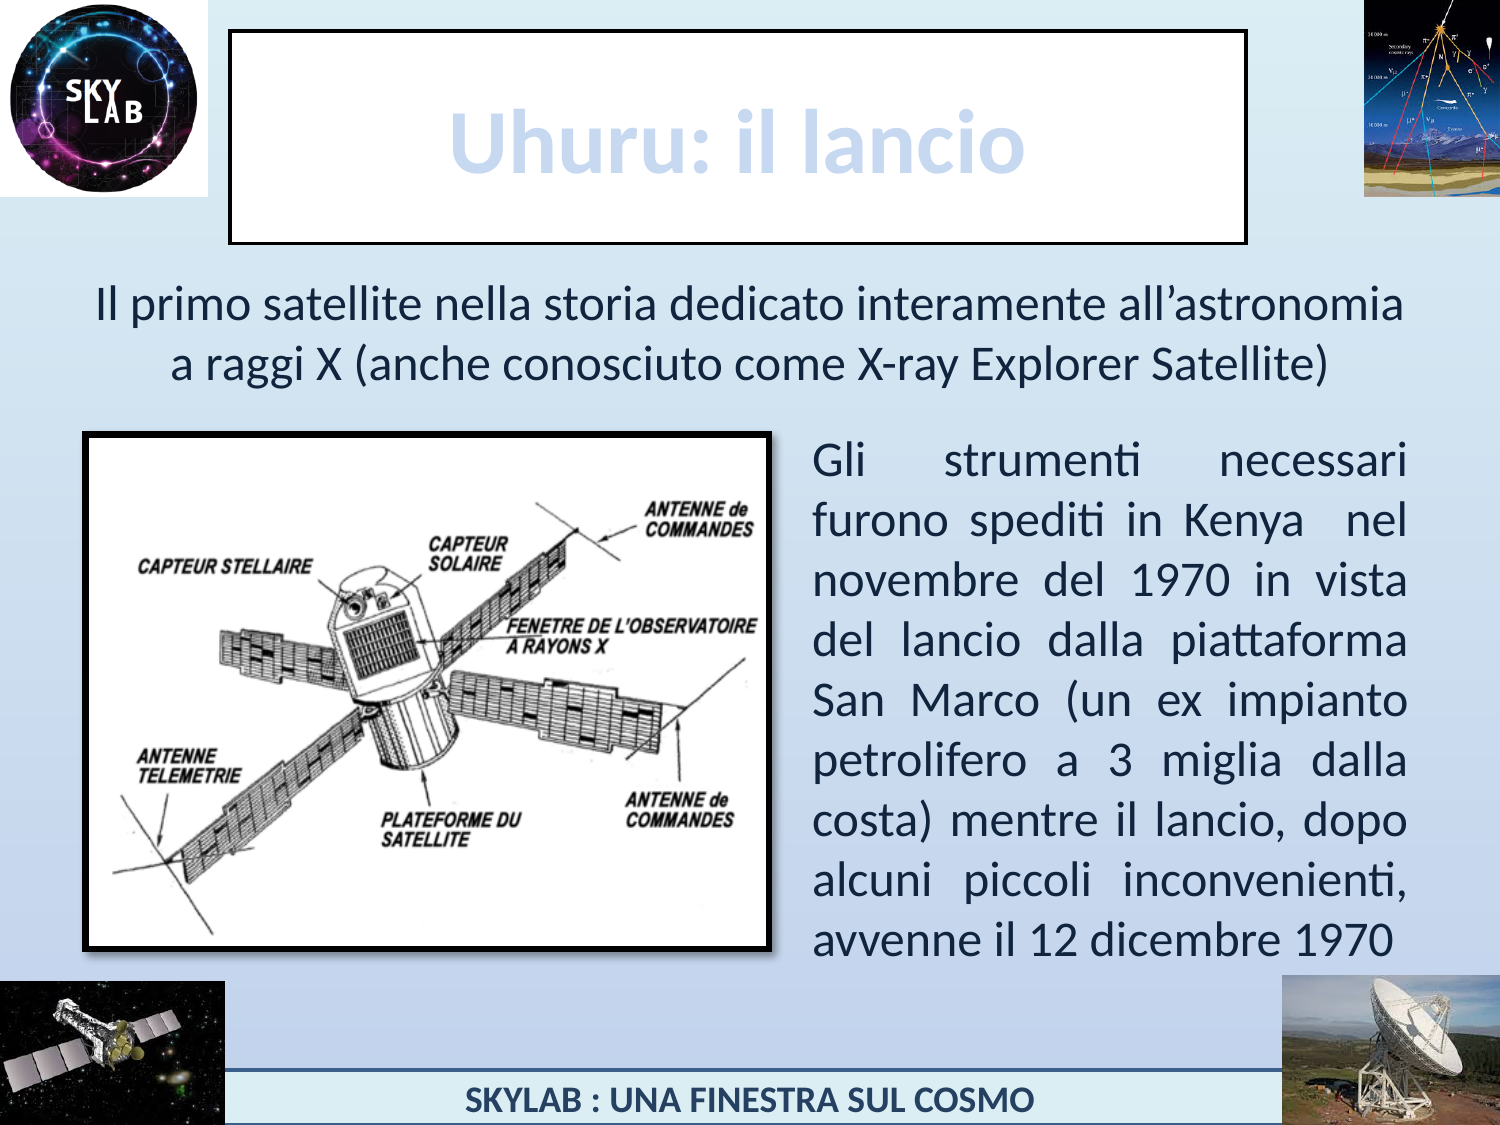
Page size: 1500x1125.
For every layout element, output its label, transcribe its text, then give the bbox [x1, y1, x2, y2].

picture [88, 437, 766, 946]
title Uhuru: il lancio [228, 29, 1248, 245]
picture [0, 981, 225, 1125]
list Il primo satellite nella storia dedicato interamente all’astronomia a raggi X (anche conosciuto come X-ray Explorer Satellite) [74, 262, 1426, 1006]
text_box Gli strumenti necessari furono spediti in Kenya nel novembre del 1970 in vista del lancio dalla piattaforma San Marco (un ex impianto petrolifero a 3 miglia dalla costa) mentre il lancio, dopo alcuni piccoli inconvenienti, avvenne il 12 dicembre 1970 [797, 419, 1424, 974]
picture [1282, 975, 1500, 1125]
picture [1364, 0, 1500, 197]
picture [0, 0, 208, 197]
